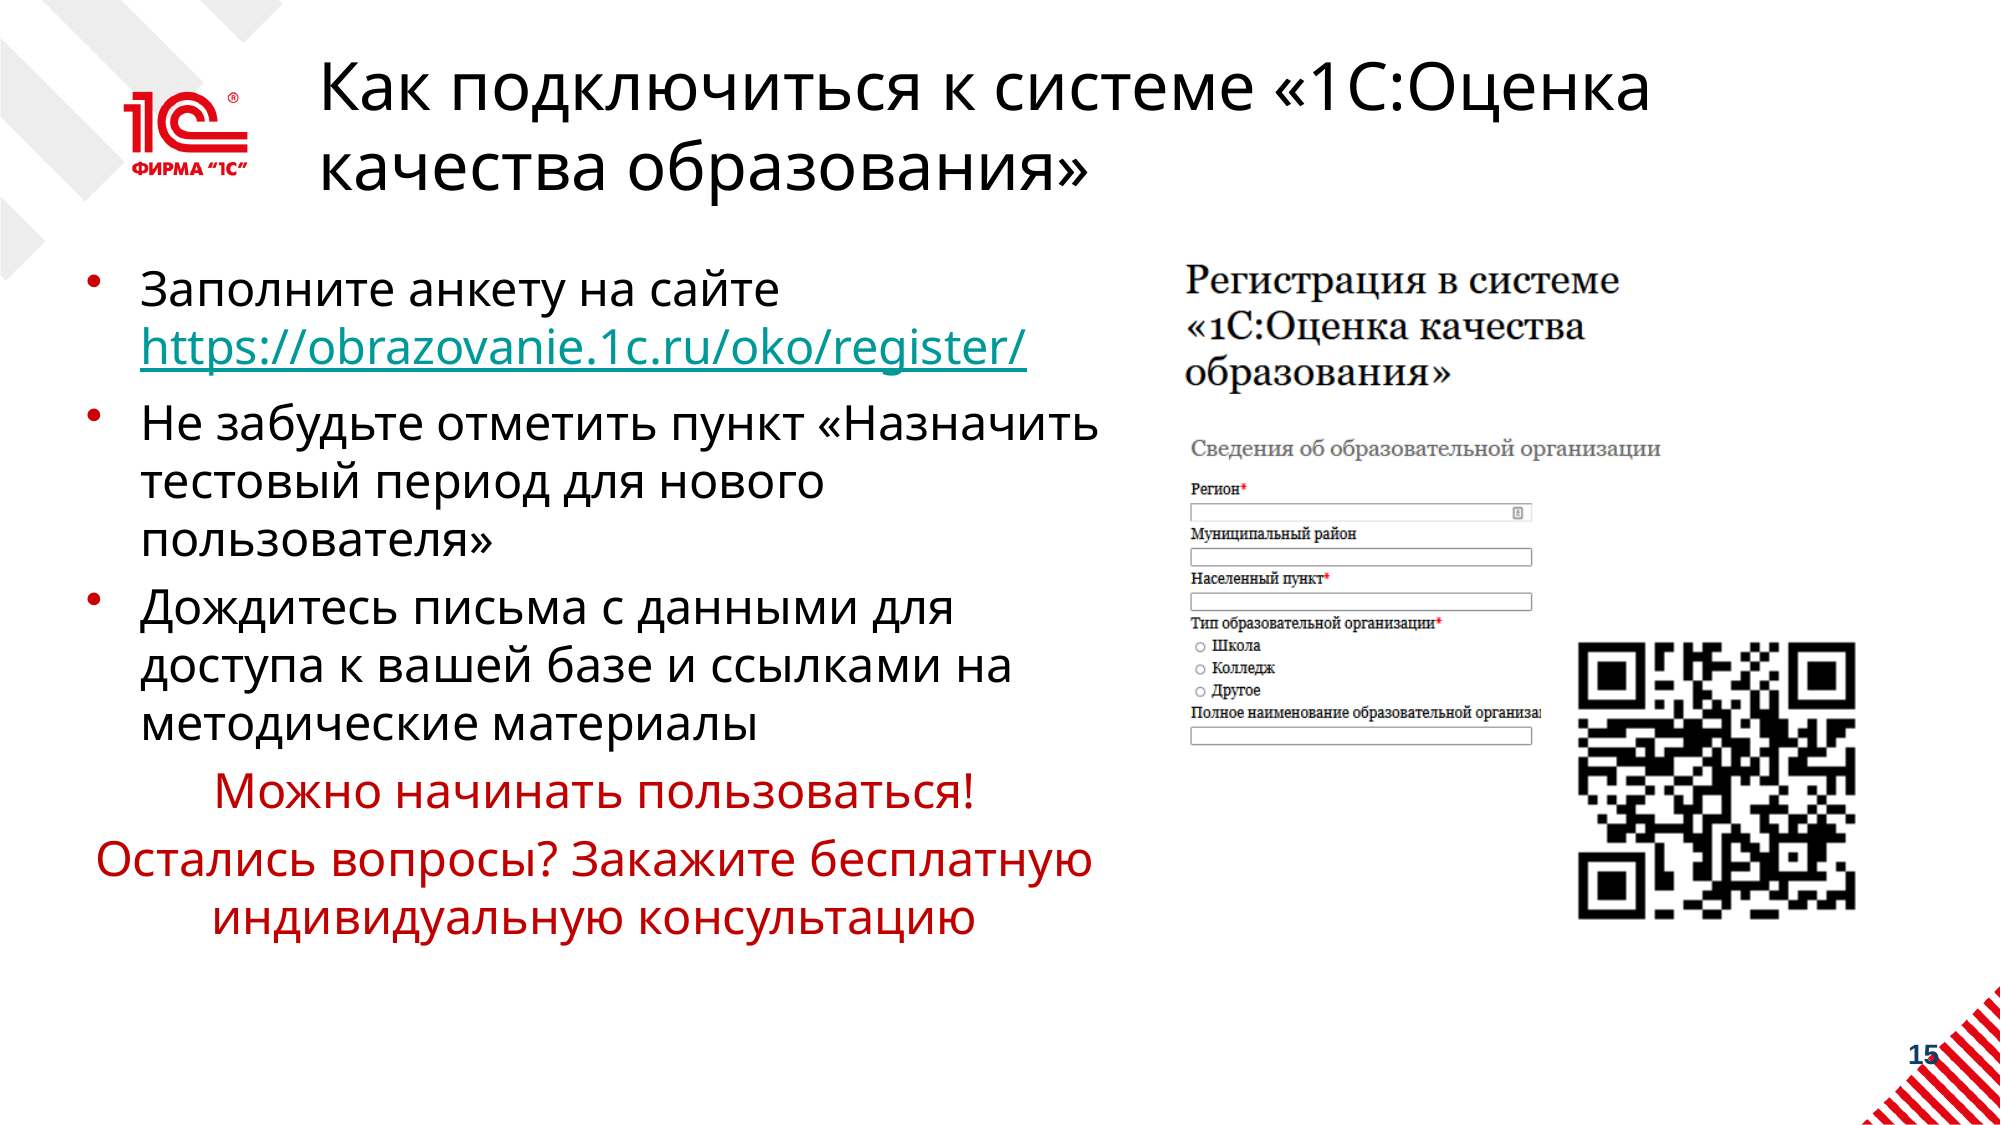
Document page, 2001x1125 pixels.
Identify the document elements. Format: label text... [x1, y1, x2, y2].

text_box 15 [1771, 1036, 1939, 1070]
picture [0, 0, 2000, 1125]
title Как подключиться к системе «1С:Оценка качества образования» [303, 42, 1811, 205]
list Заполните анкету на сайте https://obrazovanie.1c.ru/oko/register/ Не забудьте отметить пункт «Назначить тестовый период для нового пользователя» Дождитесь письма с данными для доступа к вашей базе и ссылками на методические материалы Можно начинать пользоваться! Остались вопросы? Закажите бесплатную индивидуальную консультацию [70, 250, 1119, 964]
